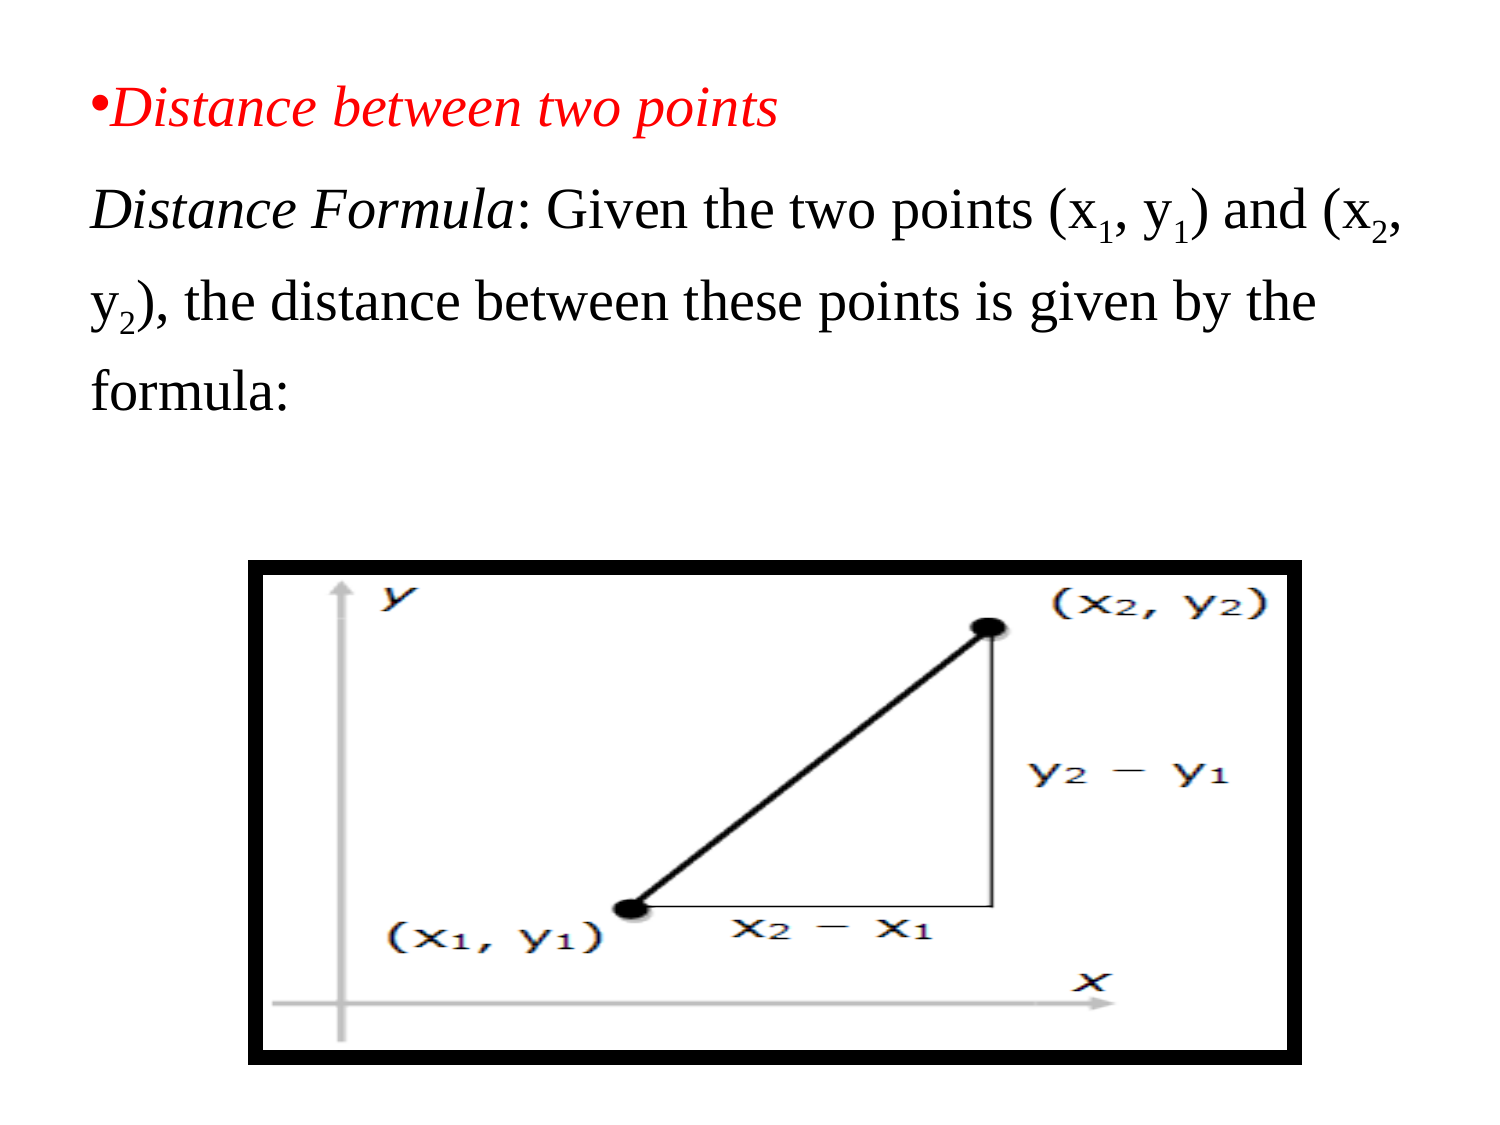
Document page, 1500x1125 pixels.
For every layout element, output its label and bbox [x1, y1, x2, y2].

picture [262, 574, 1288, 1051]
